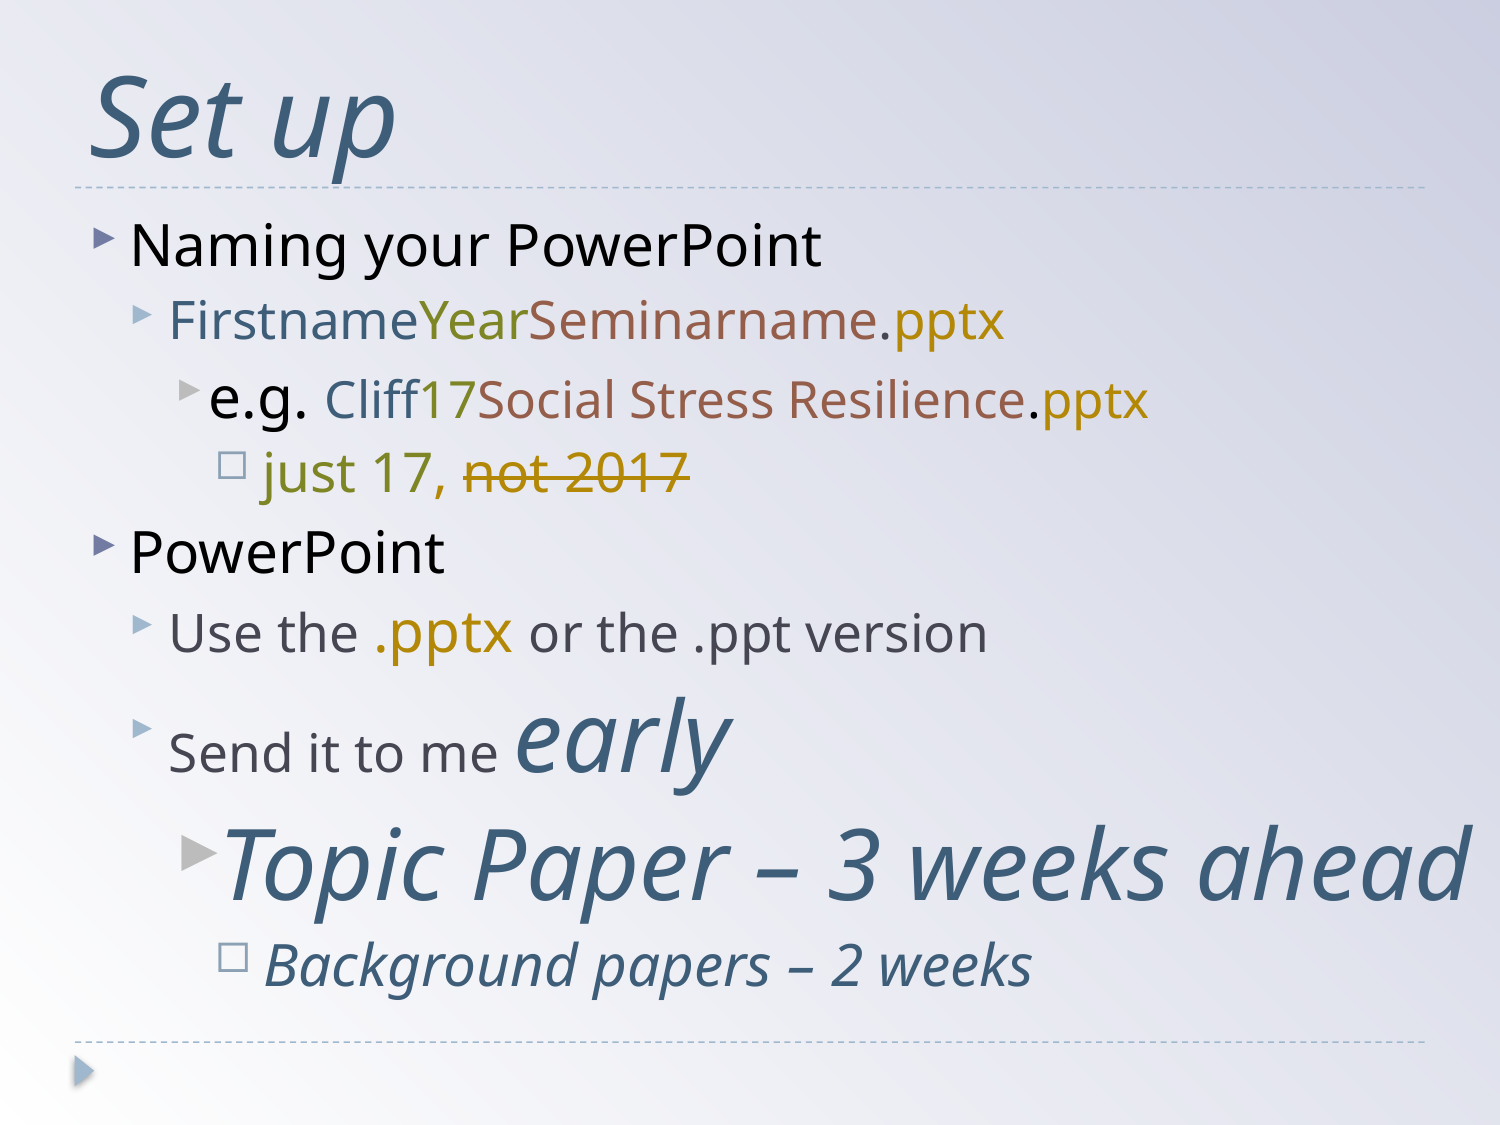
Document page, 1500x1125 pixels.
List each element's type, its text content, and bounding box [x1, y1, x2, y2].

list Naming your PowerPoint FirstnameYearSeminarname.pptx e.g. Cliff17Social Stress Resilience.pptx just 17, not 2017 PowerPoint Use the .pptx or the .ppt version Send it to me early Topic Paper – 3 weeks ahead Background papers – 2 weeks [75, 200, 1500, 1125]
title Set up [75, 24, 1425, 188]
